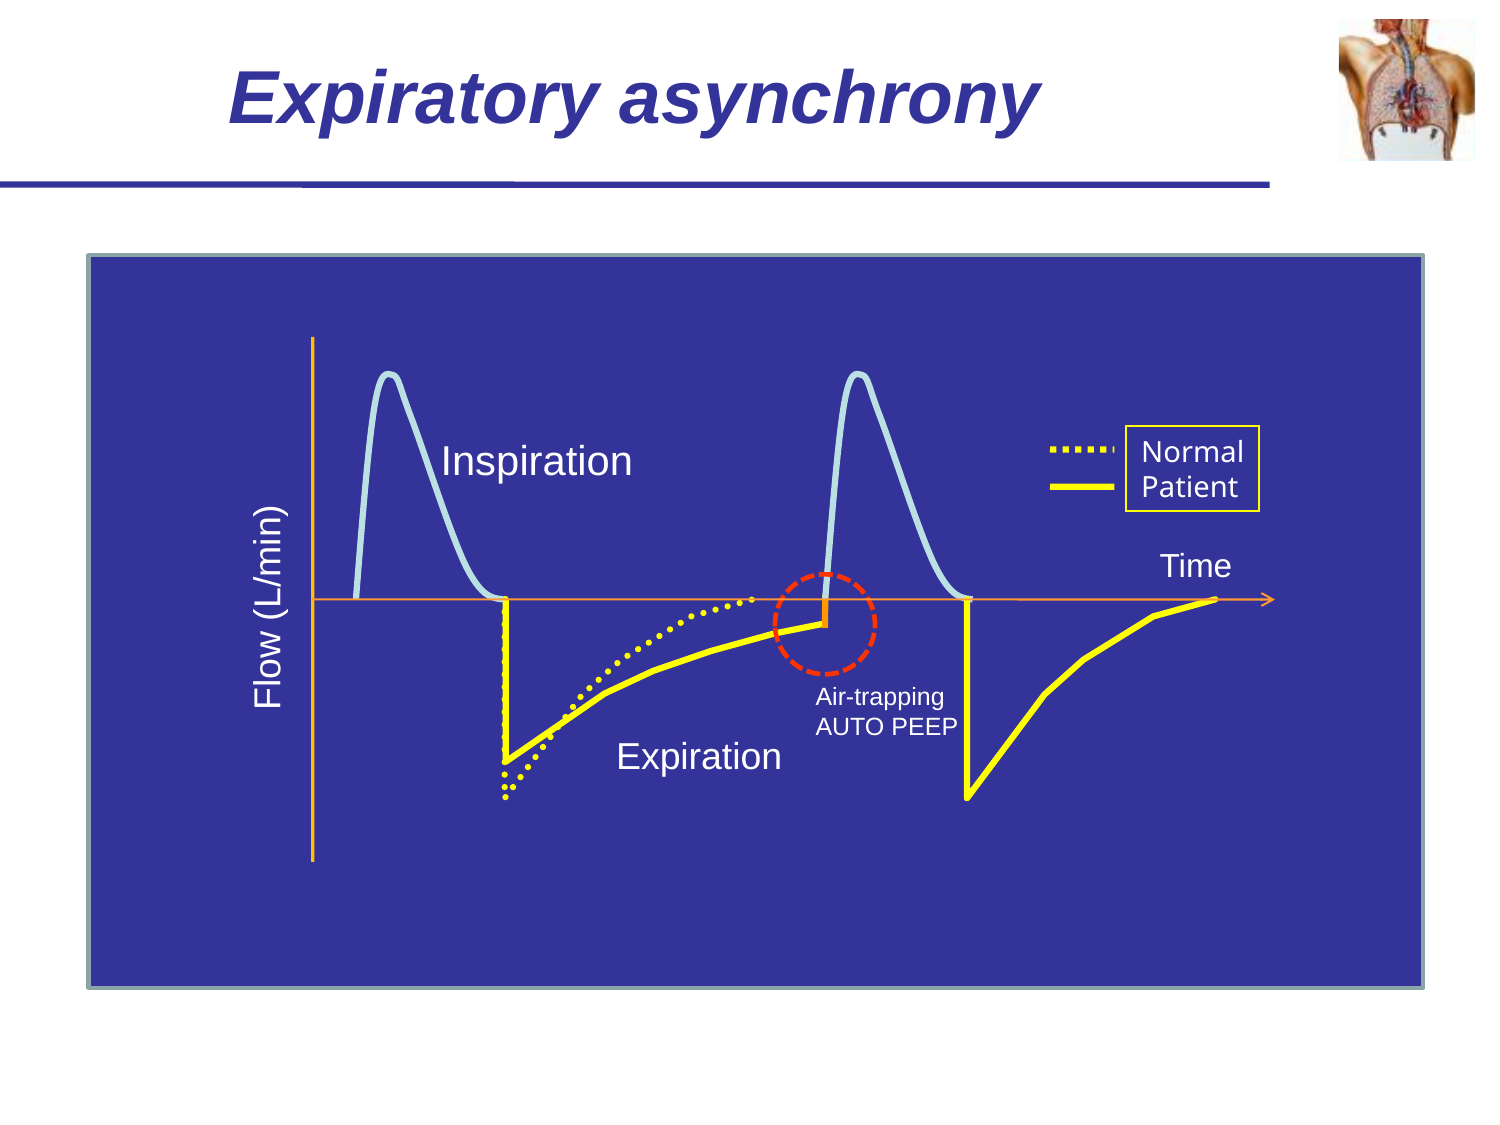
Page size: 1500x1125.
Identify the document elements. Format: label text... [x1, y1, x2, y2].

text_box Time [1088, 536, 1313, 592]
title Expiratory asynchrony [0, 0, 1271, 188]
text_box Air-trapping AUTO PEEP [800, 673, 966, 749]
text_box [774, 607, 875, 675]
text_box [356, 373, 492, 597]
text_box Flow (L/min) [235, 489, 296, 726]
text_box [504, 607, 560, 799]
text_box [827, 373, 962, 597]
text_box [505, 607, 775, 762]
text_box [966, 607, 1188, 799]
text_box Expiration [601, 724, 798, 785]
text_box [783, 574, 867, 597]
picture [1338, 19, 1476, 161]
text_box [621, 607, 726, 614]
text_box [1049, 425, 1255, 513]
text_box Inspiration [425, 426, 649, 492]
text_box [86, 253, 1425, 990]
